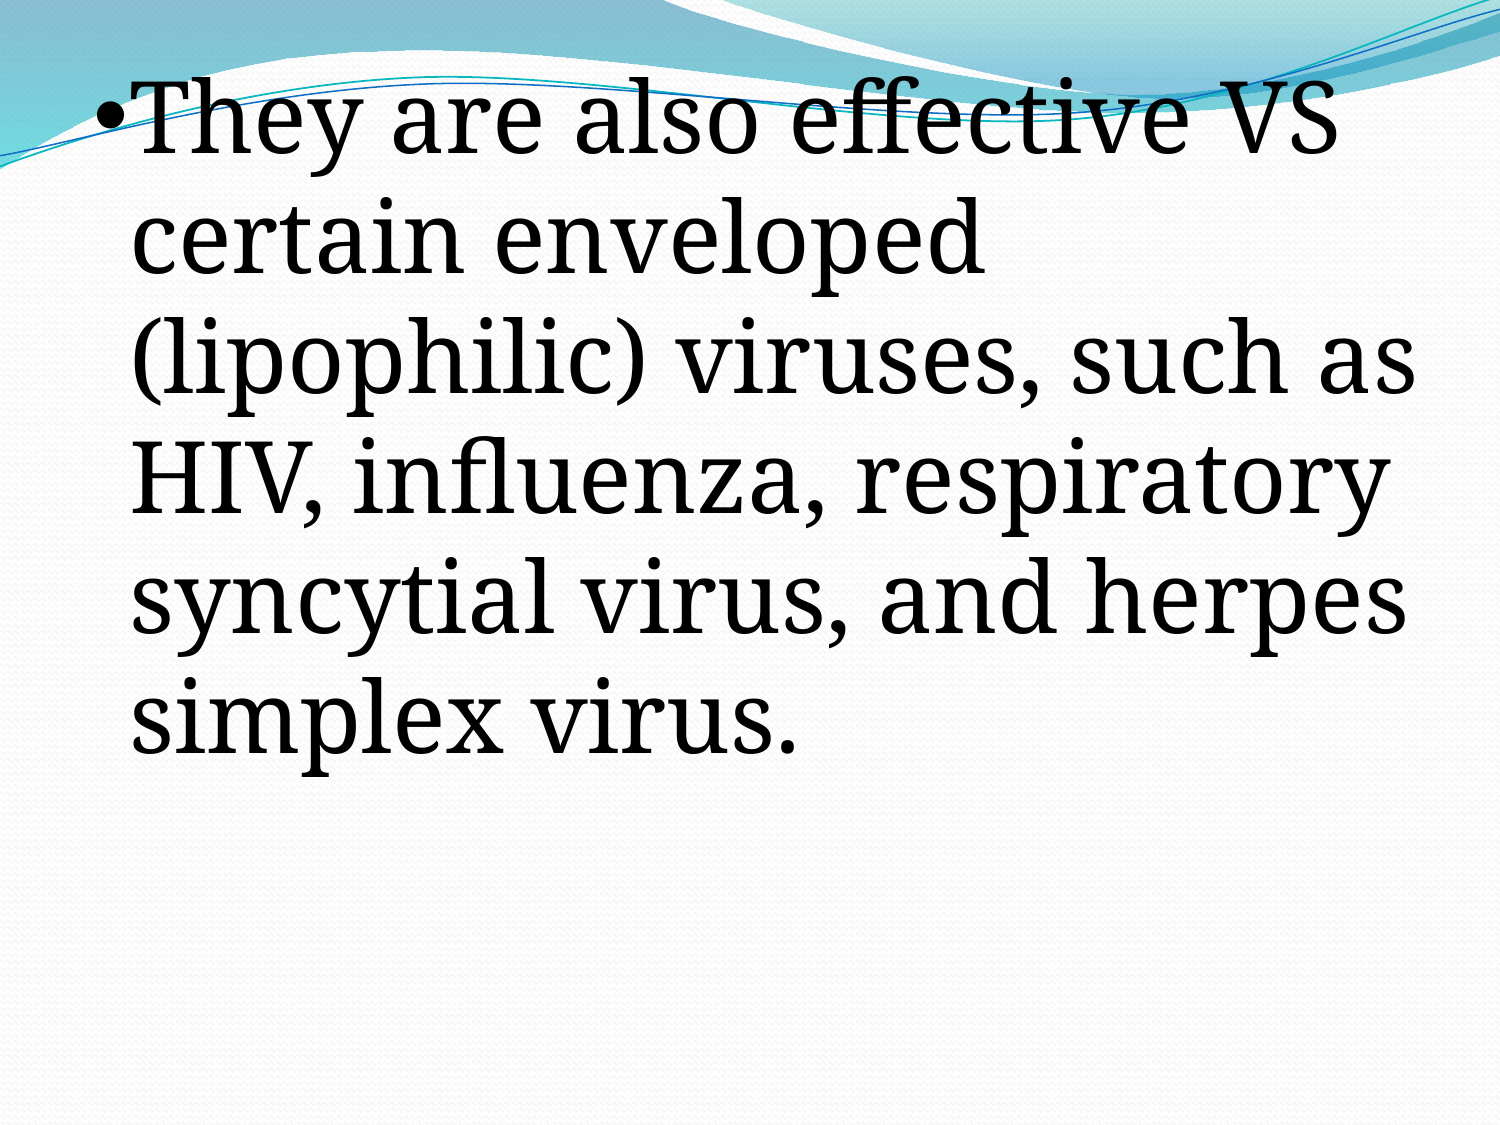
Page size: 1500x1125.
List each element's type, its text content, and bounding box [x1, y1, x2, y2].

title They are also effective VS certain enveloped (lipophilic) viruses, such as HIV, influenza, respiratory syncytial virus, and herpes simplex virus. [93, 585, 1444, 774]
